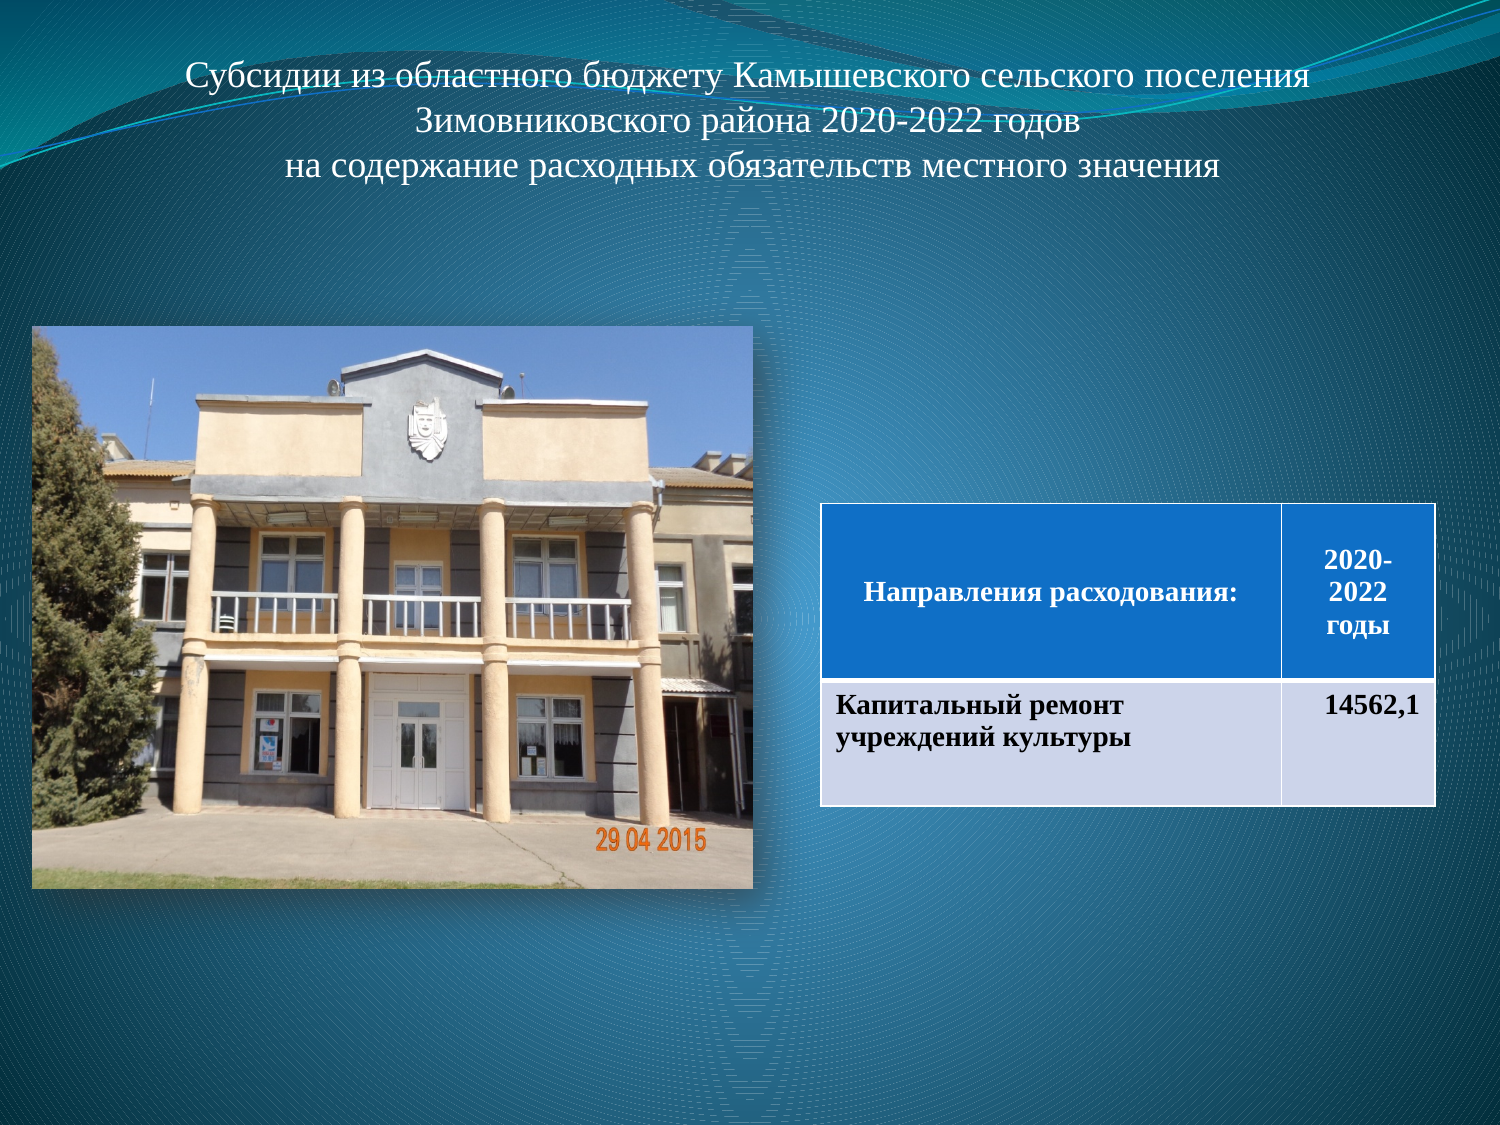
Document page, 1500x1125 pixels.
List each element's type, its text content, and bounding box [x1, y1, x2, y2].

text_box Субсидии из областного бюджету Камышевского сельского поселения Зимовниковского района 2020-2022 годов на содержание расходных обязательств местного значения [5, 42, 1500, 193]
table_header 2020-2022 годы [1282, 504, 1434, 678]
picture [32, 325, 754, 889]
table_cell Капитальный ремонт учреждений культуры [822, 683, 1281, 805]
table_header Направления расходования: [822, 504, 1281, 678]
table_cell 14562,1 [1282, 683, 1434, 805]
